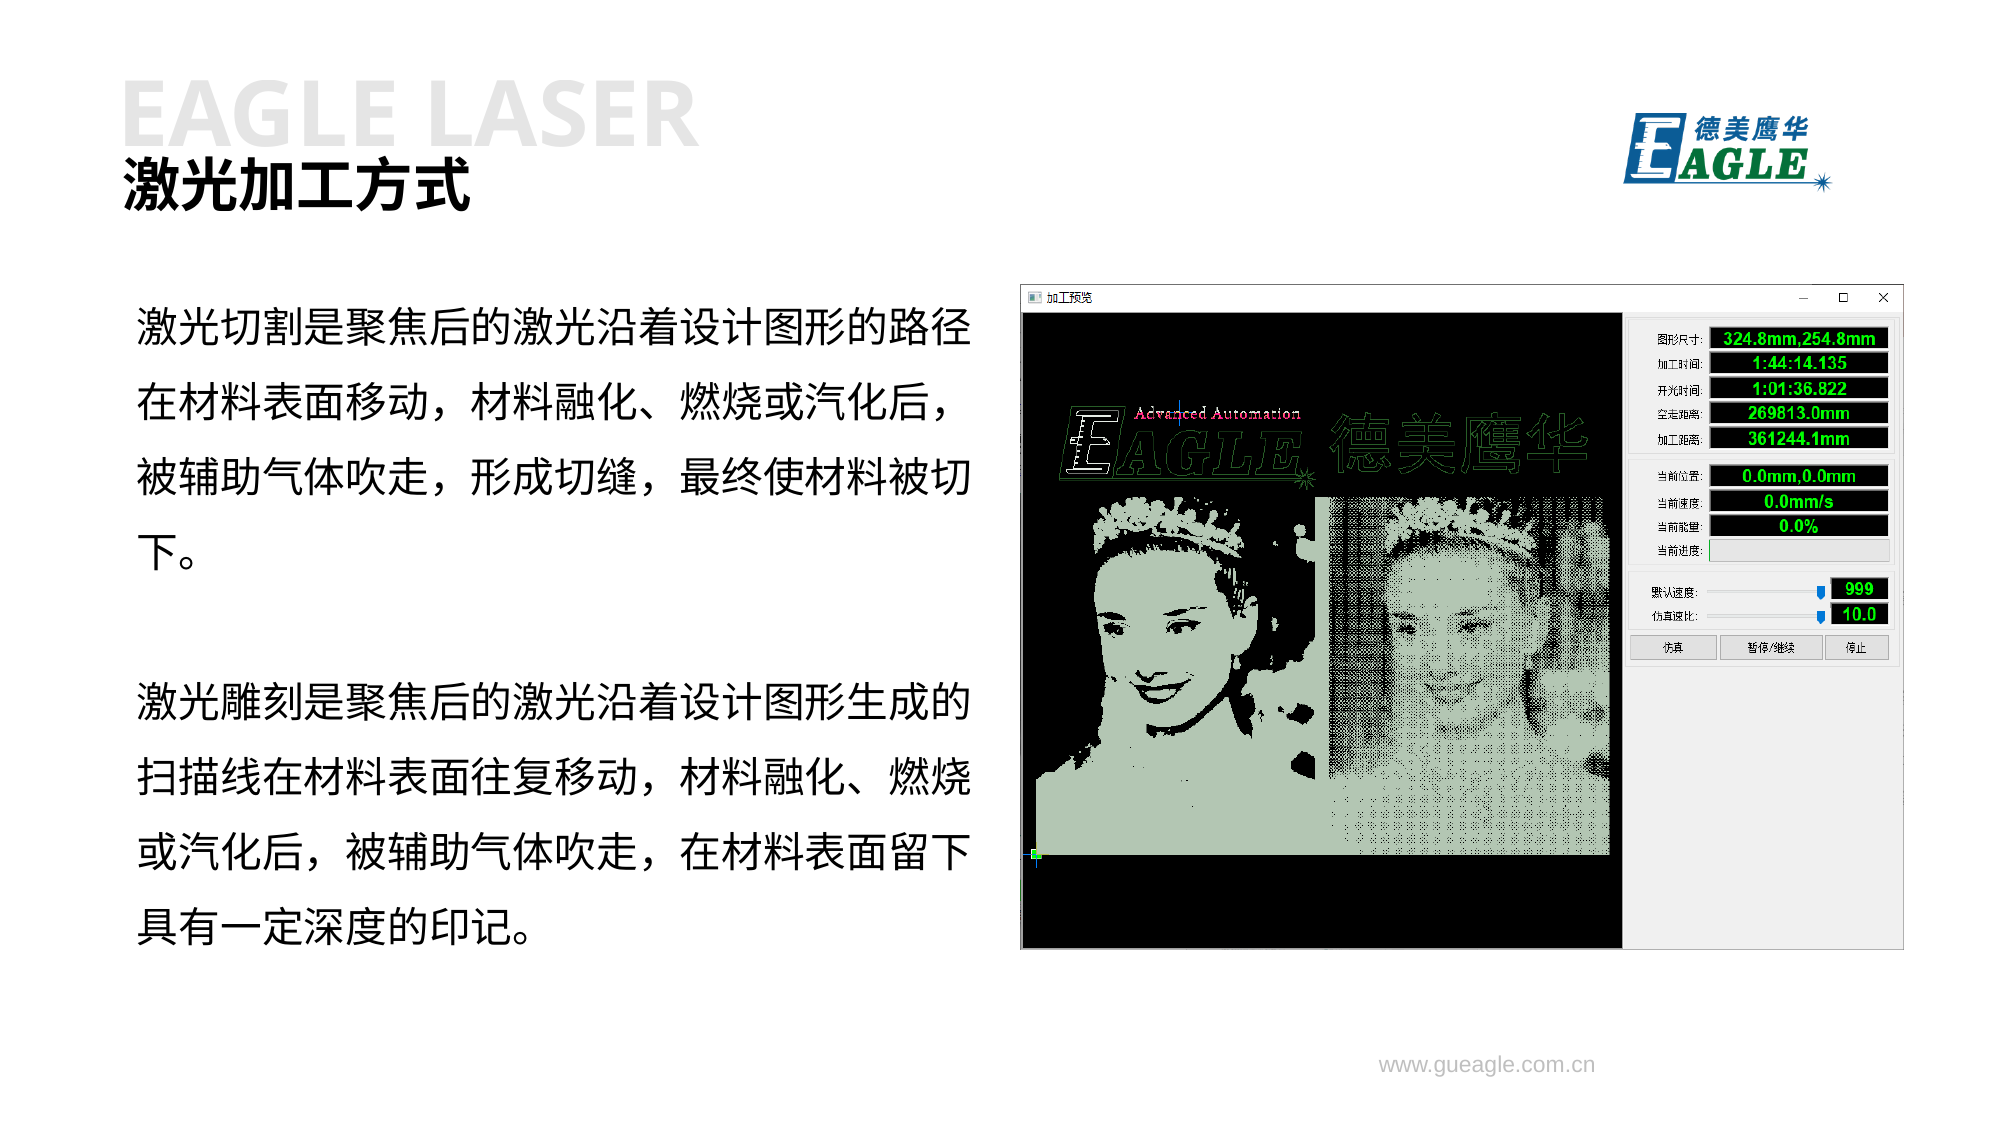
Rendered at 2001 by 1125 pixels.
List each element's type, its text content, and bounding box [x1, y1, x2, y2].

text_box 激光切割是聚焦后的激光沿着设计图形的路径在材料表面移动，材料融化、燃烧或汽化后，被辅助气体吹走，形成切缝，最终使材料被切下。 激光雕刻是聚焦后的激光沿着设计图形生成的扫描线在材料表面往复移动，材料融化、燃烧或汽化后，被辅助气体吹走，在材料表面留下具有一定深度的印记。 [122, 268, 1021, 959]
text_box EAGLE LASER [102, 47, 789, 173]
text_box www.gueagle.com.cn [1363, 1041, 1904, 1085]
text_box 激光加工方式 [122, 142, 579, 225]
picture [1623, 113, 1833, 193]
picture [1020, 284, 1904, 950]
